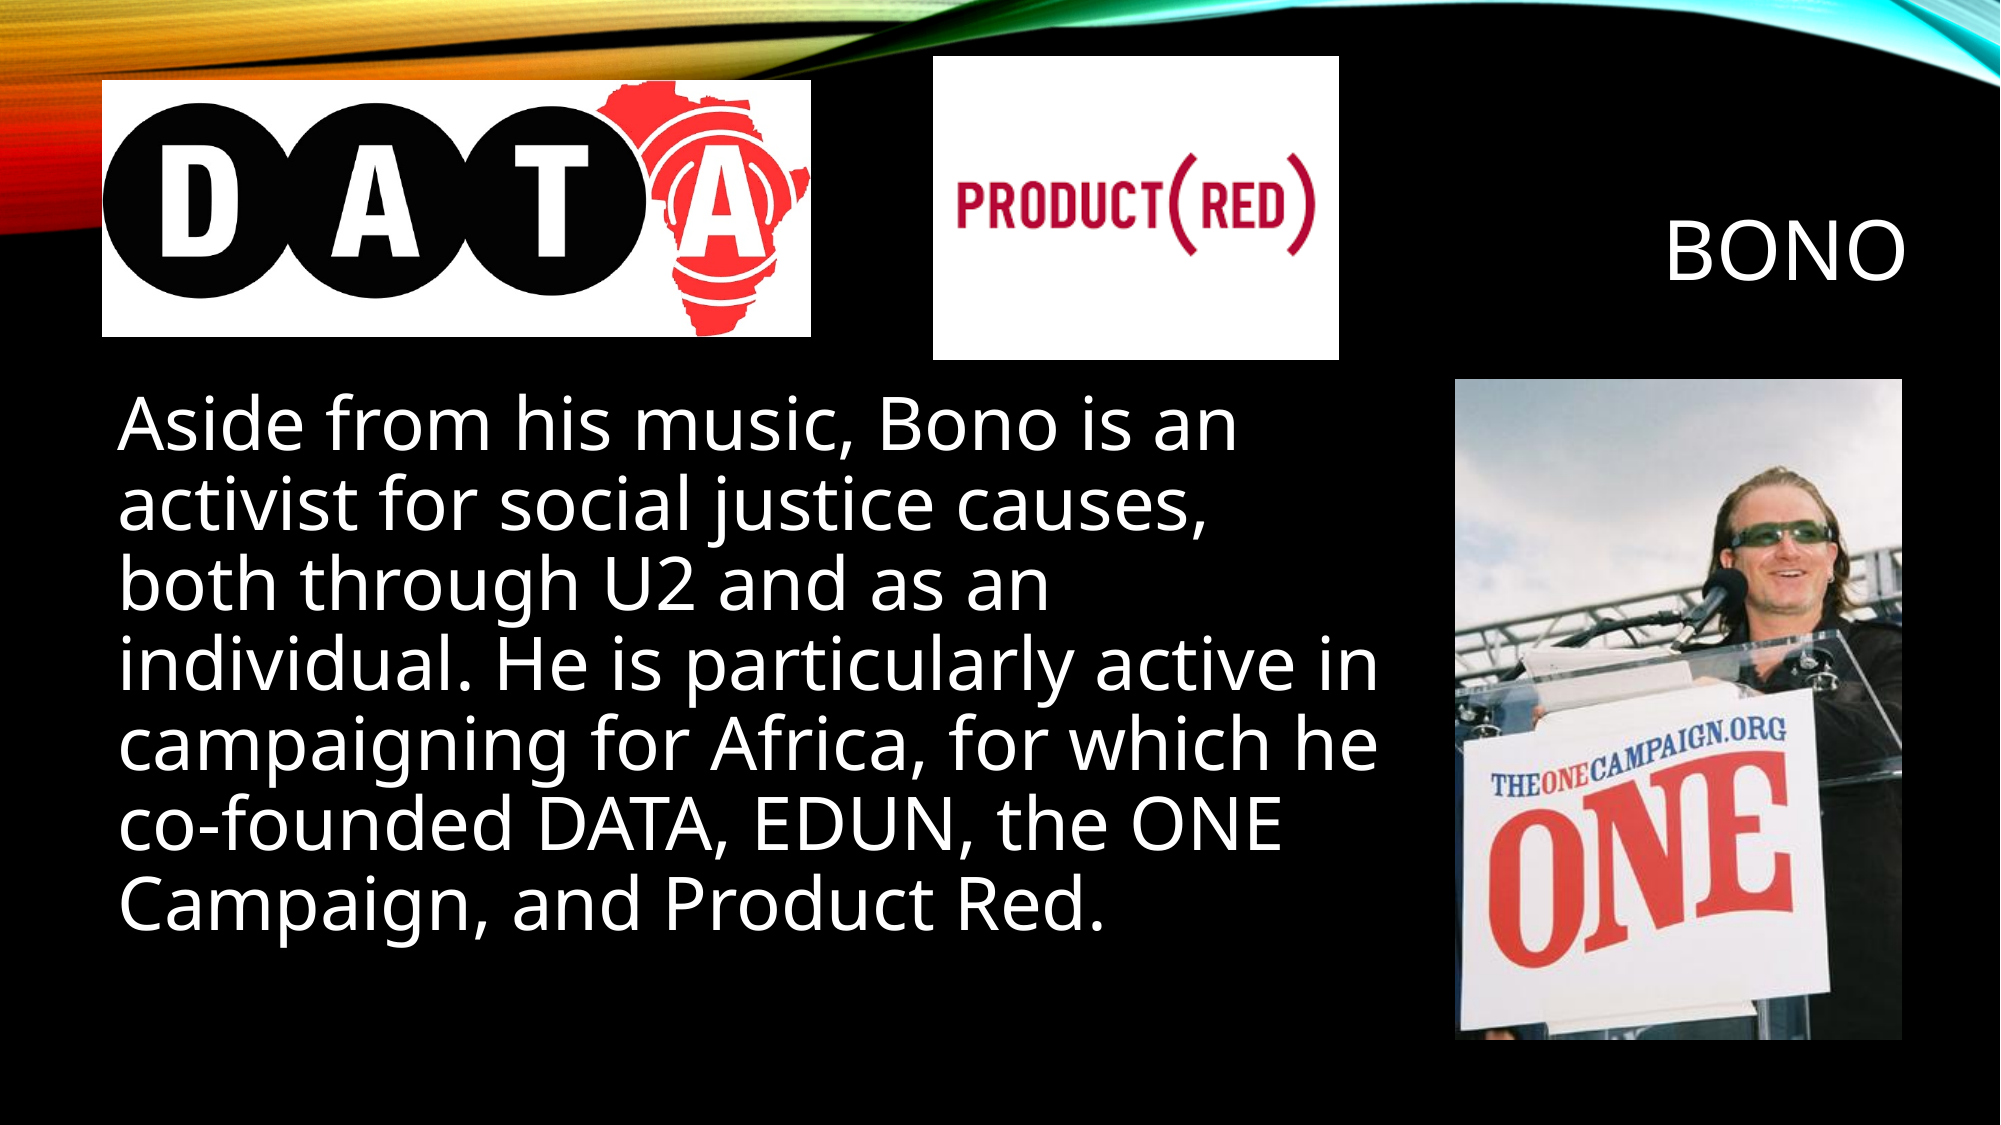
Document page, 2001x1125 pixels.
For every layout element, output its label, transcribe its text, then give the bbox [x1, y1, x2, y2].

title BONO [511, 147, 933, 360]
picture [1455, 379, 1902, 1040]
list Aside from his music, Bono is an activist for social justice causes, both through U2 and as an individual. He is particularly active in campaigning for Africa, for which he co-founded DATA, EDUN, the ONE Campaign, and Product Red. [102, 379, 1404, 1040]
title BONO [1339, 147, 1925, 360]
picture [0, 0, 2000, 361]
